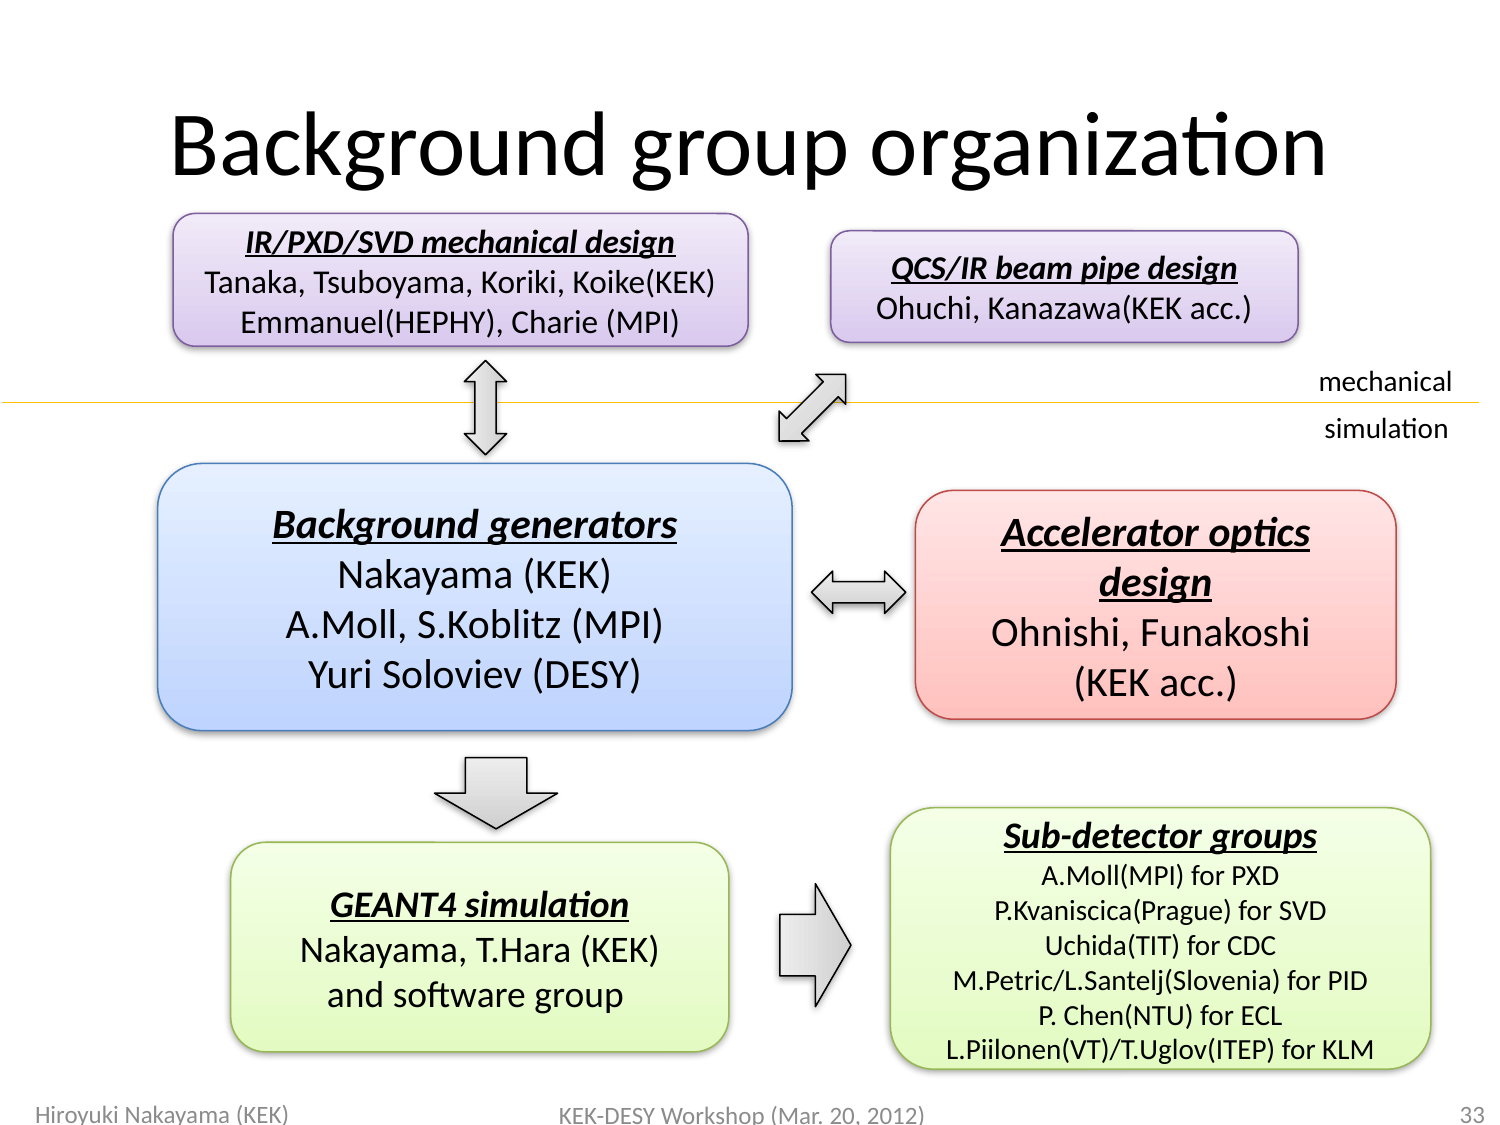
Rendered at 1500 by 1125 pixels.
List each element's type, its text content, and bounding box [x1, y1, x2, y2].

text_box [463, 359, 508, 401]
text_box simulation [1309, 402, 1500, 452]
text_box Sub-detector groups A.Moll(MPI) for PXD P.Kvaniscica(Prague) for SVD Uchida(TIT) for CDC M.Petric/L.Santelj(Slovenia) for PID P. Chen(NTU) for ECL L.Piilonen(VT)/T.Uglov(ITEP) for KLM [889, 806, 1432, 1071]
text_box [810, 570, 907, 615]
title Background group organization [75, 45, 1425, 233]
text_box Background generators Nakayama (KEK) A.Moll, S.Koblitz (MPI) Yuri Soloviev (DESY) [156, 462, 793, 732]
text_box IR/PXD/SVD mechanical design Tanaka, Tsuboyama, Koriki, Koike(KEK) Emmanuel(HEPHY), Charie (MPI) [172, 212, 749, 347]
text_box [778, 410, 827, 442]
text_box GEANT4 simulation Nakayama, T.Hara (KEK) and software group [229, 841, 730, 1053]
text_box [463, 410, 508, 456]
text_box Accelerator optics design Ohnishi, Funakoshi (KEK acc.) [914, 489, 1397, 720]
text_box [779, 882, 852, 1008]
text_box [803, 373, 847, 401]
slide_number Hiroyuki Nakayama (KEK) [20, 1101, 342, 1125]
footer KEK-DESY Workshop (Mar. 20, 2012) [414, 1103, 1070, 1125]
text_box mechanical [1303, 355, 1500, 402]
slide_number 33 [1149, 1101, 1500, 1125]
text_box [433, 756, 559, 830]
text_box QCS/IR beam pipe design Ohuchi, Kanazawa(KEK acc.) [829, 229, 1299, 344]
